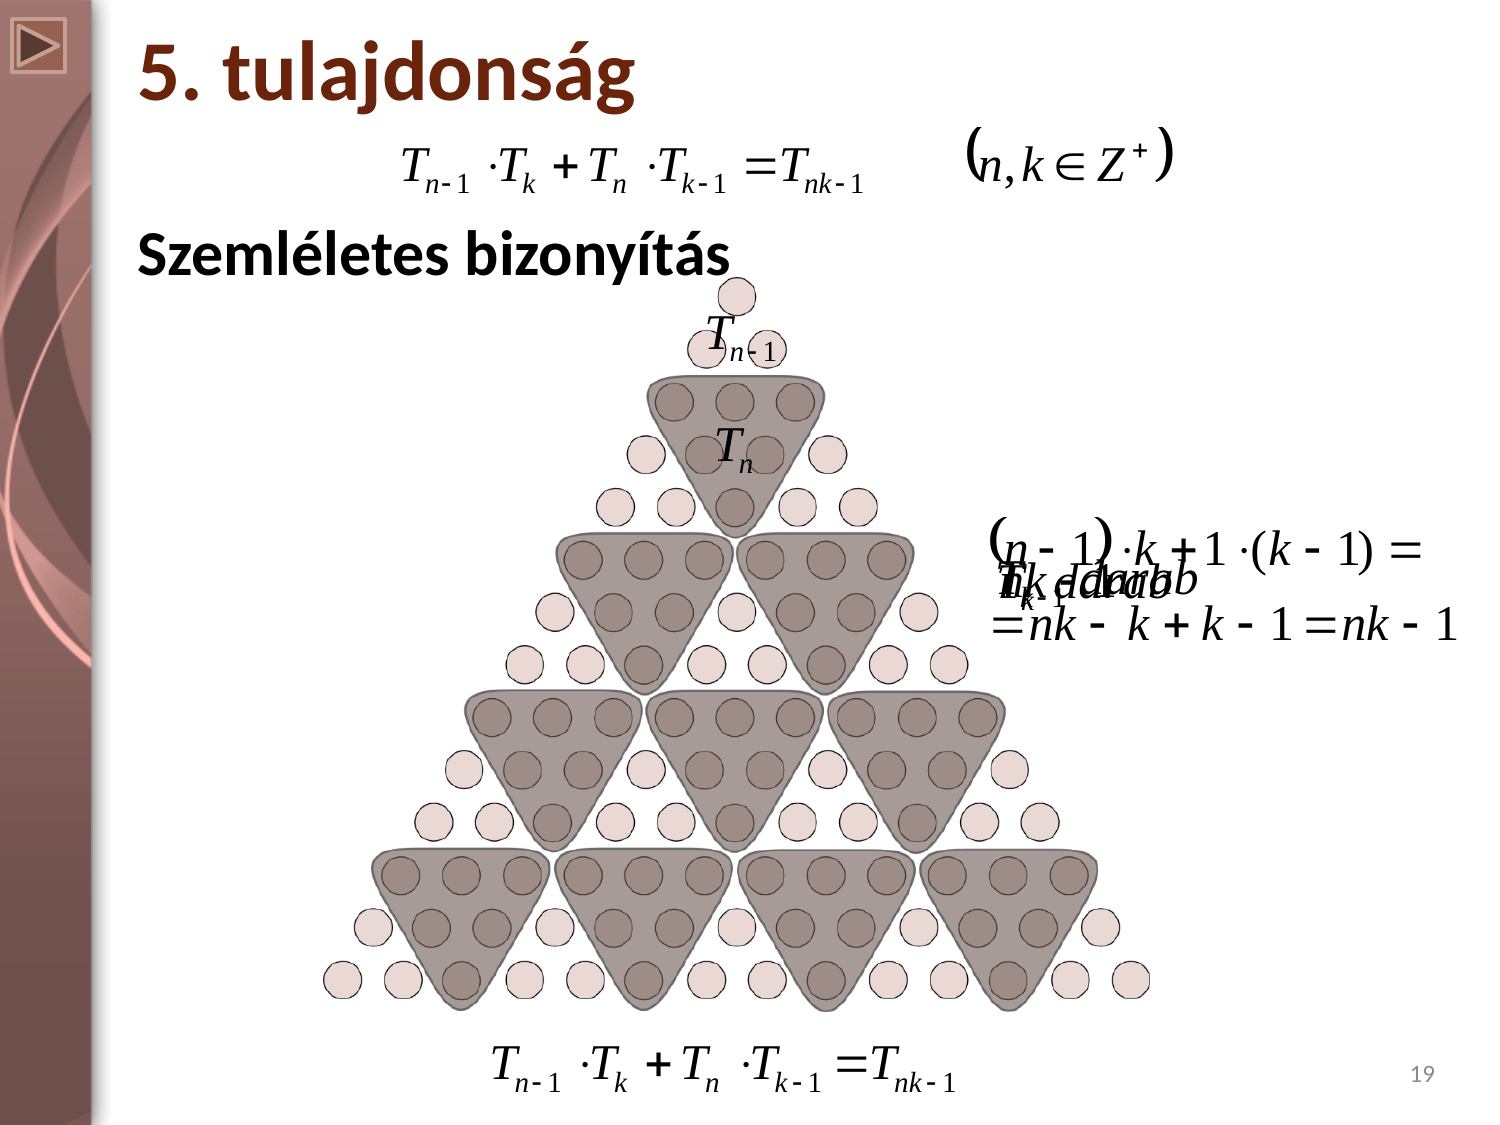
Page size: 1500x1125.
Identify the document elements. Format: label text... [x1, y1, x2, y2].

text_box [371, 1007, 1099, 1013]
slide_number 19 [1100, 1042, 1450, 1103]
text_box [484, 1029, 635, 1106]
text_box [991, 551, 1122, 610]
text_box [393, 127, 1176, 207]
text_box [322, 277, 1150, 999]
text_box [1156, 517, 1465, 651]
title 5. tulajdonság [117, 2, 1453, 131]
text_box Szemléletes bizonyítás [122, 204, 1057, 297]
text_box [636, 1029, 823, 1106]
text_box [824, 1029, 963, 1106]
